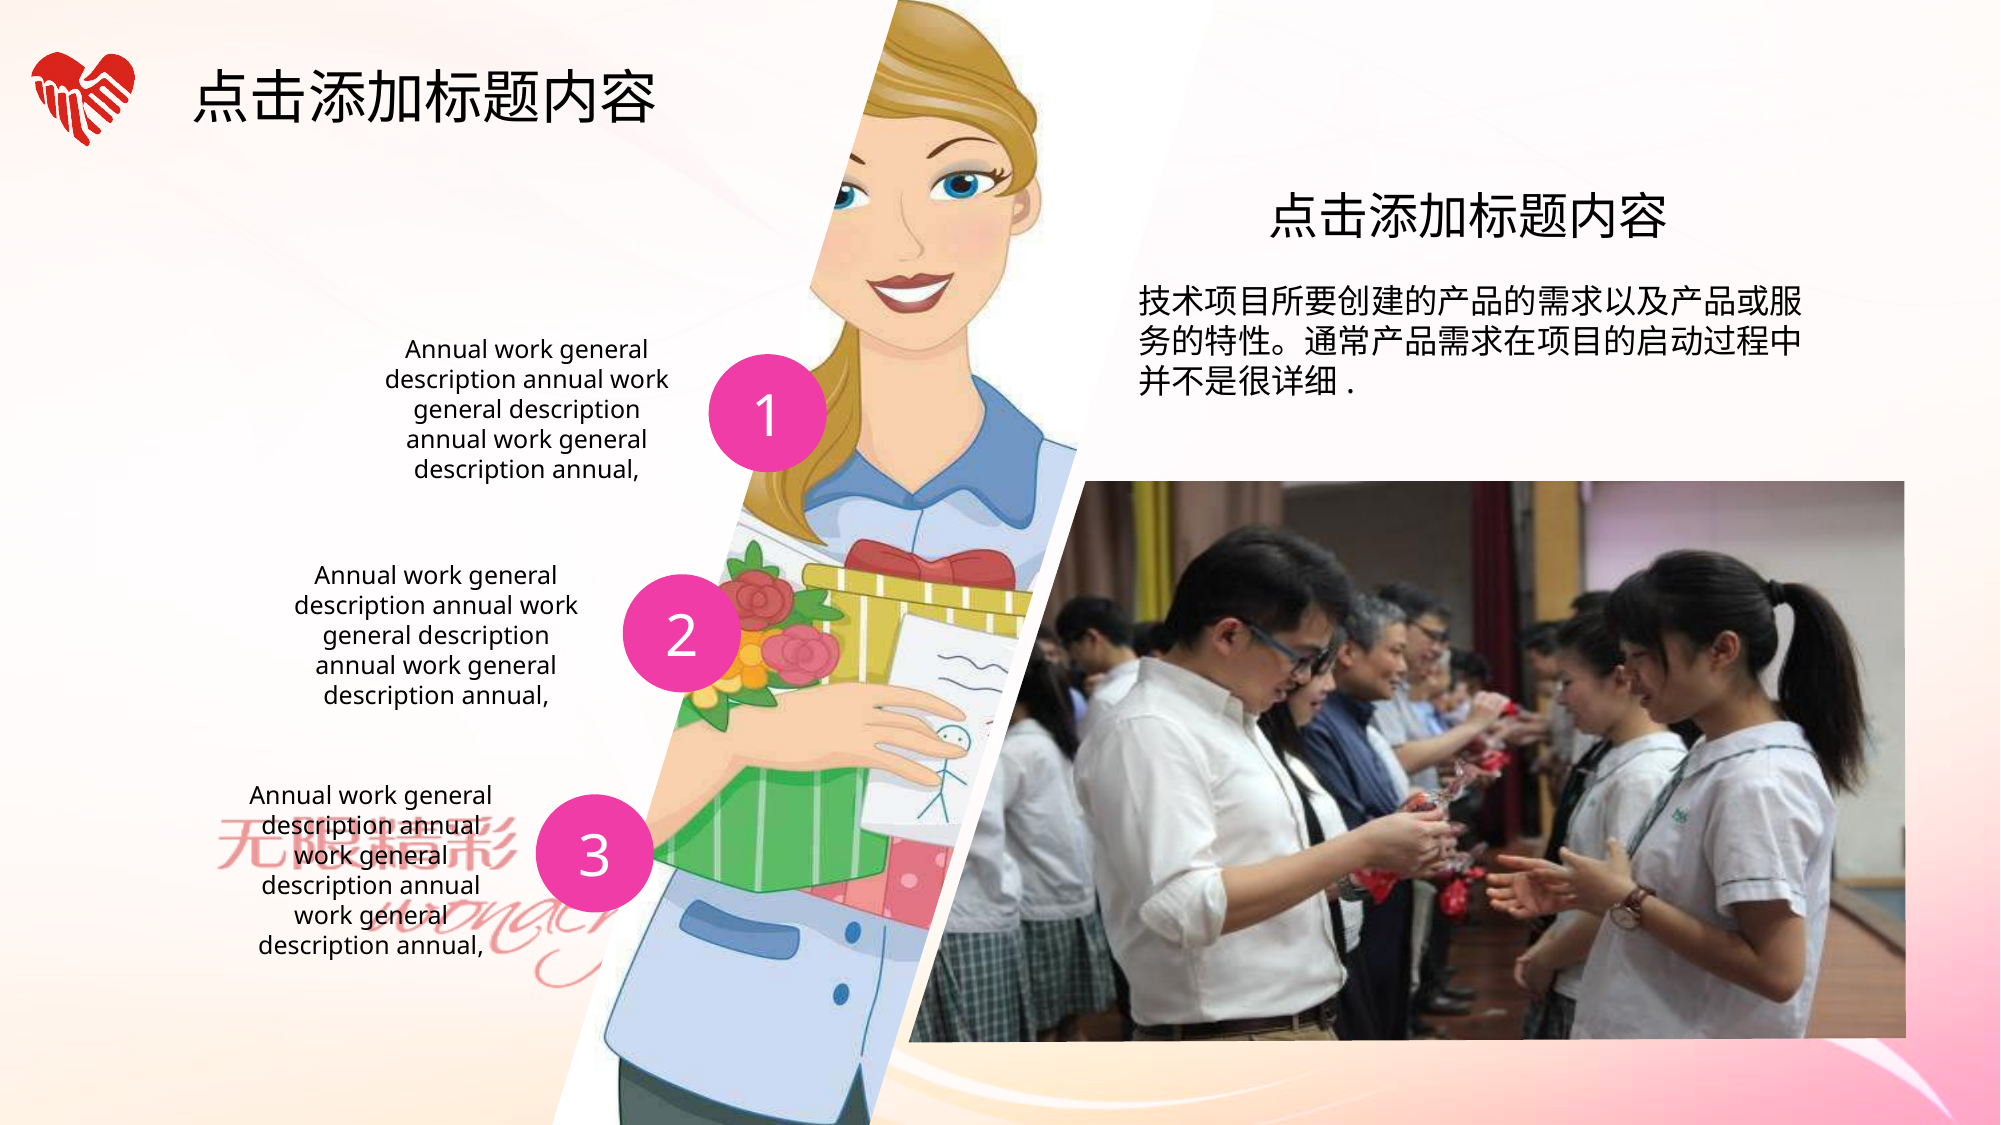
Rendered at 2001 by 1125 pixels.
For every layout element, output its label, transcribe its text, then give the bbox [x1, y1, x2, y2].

picture [28, 45, 137, 153]
text_box 2 [621, 573, 742, 694]
text_box 1 [707, 353, 828, 474]
text_box 技术项目所要创建的产品的需求以及产品或服务的特性。通常产品需求在项目的启动过程中并不是很详细. [1123, 272, 1831, 408]
text_box [551, 0, 1217, 1125]
text_box 点击添加标题内容 [1253, 176, 1684, 252]
text_box [907, 479, 1907, 1044]
text_box Annual work general description annual work general description annual work general description annual, [360, 325, 694, 491]
text_box 点击添加标题内容 [176, 53, 673, 138]
text_box 3 [534, 793, 655, 914]
text_box Annual work general description annual work general description annual work general description annual, [267, 552, 606, 717]
text_box Annual work general description annual work general description annual work general description annual, [219, 772, 523, 968]
